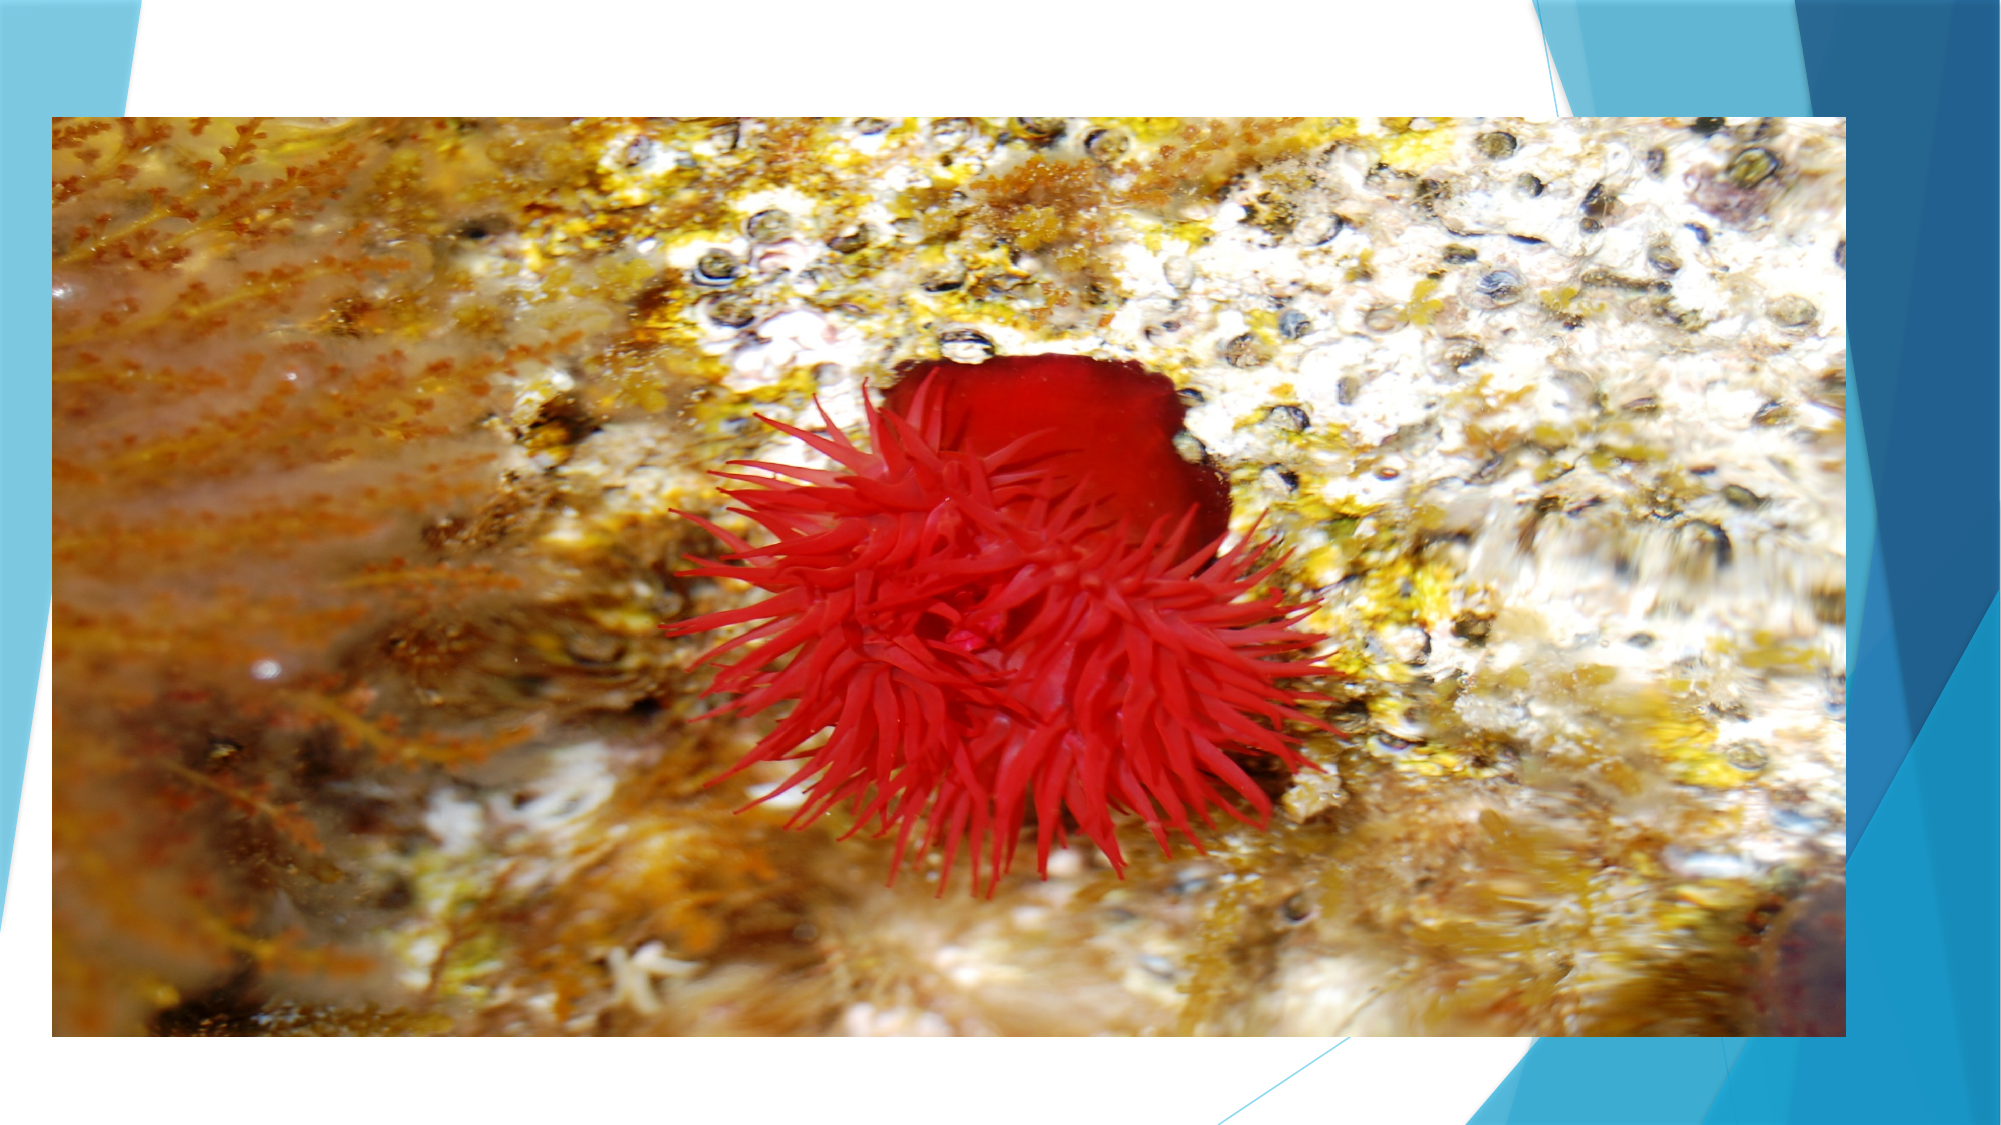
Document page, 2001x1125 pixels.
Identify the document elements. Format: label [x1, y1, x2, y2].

picture [51, 117, 1847, 1037]
